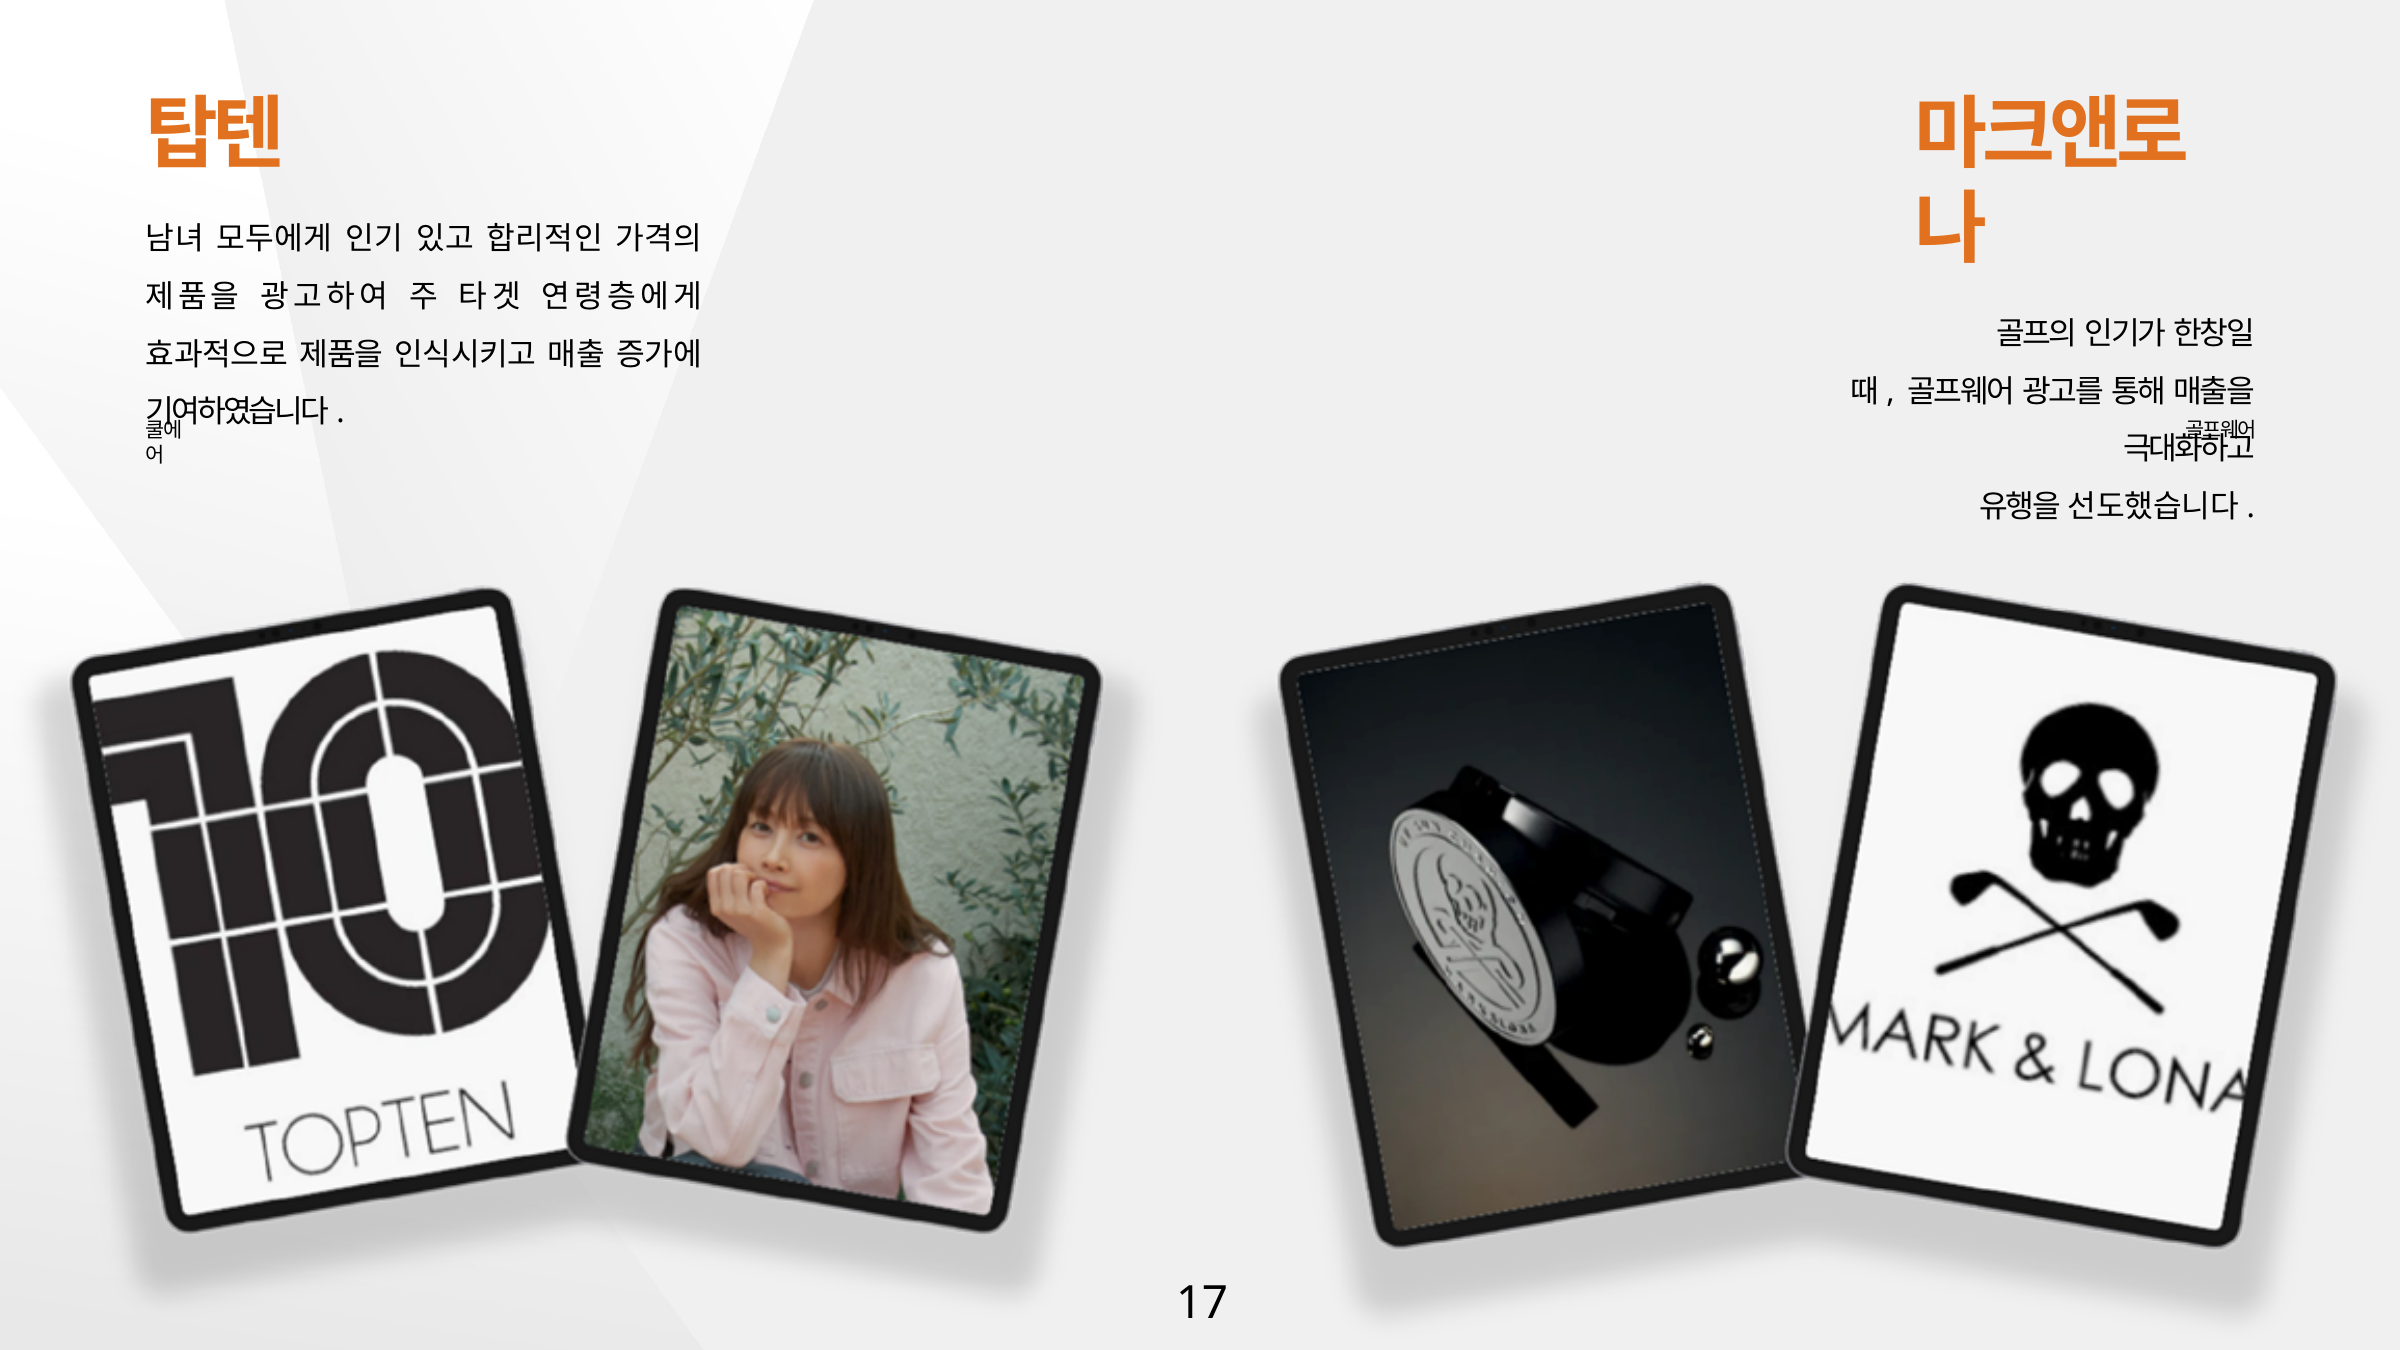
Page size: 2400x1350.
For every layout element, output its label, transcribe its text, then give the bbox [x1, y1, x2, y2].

text_box 마크앤로나 골프의 인기가 한창일 때, 골프웨어 광고를 통해 매출을 극대화하고 유행을 선도했습니다. [1786, 80, 2257, 503]
text_box 남녀 모두에게 인기 있고 합리적인 가격의 제품을 광고하여 주 타겟 연령층에게 효과적으로 제품을 인식시키고 매출 증가에 기여하였습니다. [143, 196, 704, 429]
text_box 쿨에어 [143, 415, 200, 468]
picture [0, 0, 2400, 1350]
title 탑텐 [143, 80, 892, 308]
slide_number 17 [1179, 1269, 1232, 1350]
text_box 골프웨어 [2183, 415, 2257, 443]
